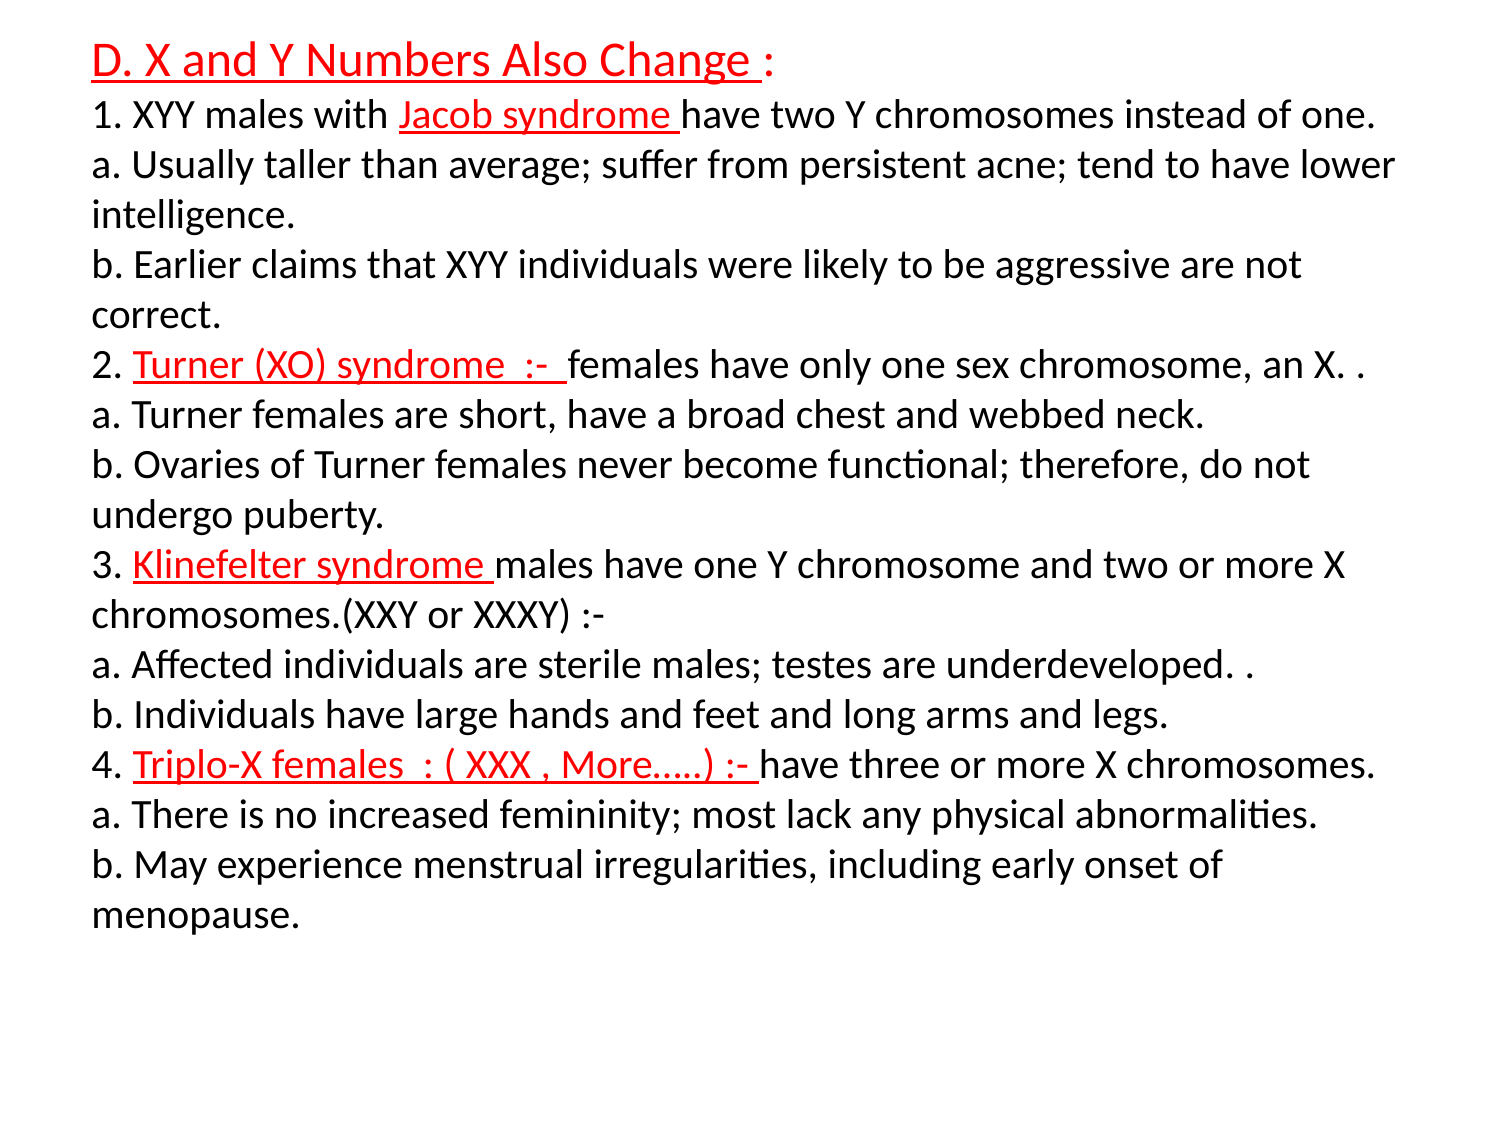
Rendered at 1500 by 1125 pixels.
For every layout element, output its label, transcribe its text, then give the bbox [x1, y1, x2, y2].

text_box D. X and Y Numbers Also Change : 1. XYY males with Jacob syndrome have two Y chromosomes instead of one. a. Usually taller than average; suffer from persistent acne; tend to have lower intelligence. b. Earlier claims that XYY individuals were likely to be aggressive are not correct. 2. Turner (XO) syndrome :- females have only one sex chromosome, an X. . a. Turner females are short, have a broad chest and webbed neck. b. Ovaries of Turner females never become functional; therefore, do not undergo puberty. 3. Klinefelter syndrome males have one Y chromosome and two or more X chromosomes.(XXY or XXXY) :- a. Affected individuals are sterile males; testes are underdeveloped. . b. Individuals have large hands and feet and long arms and legs. 4. Triplo-X females : ( XXX , More…..) :- have three or more X chromosomes. a. There is no increased femininity; most lack any physical abnormalities. b. May experience menstrual irregularities, including early onset of menopause. [76, 19, 1447, 945]
